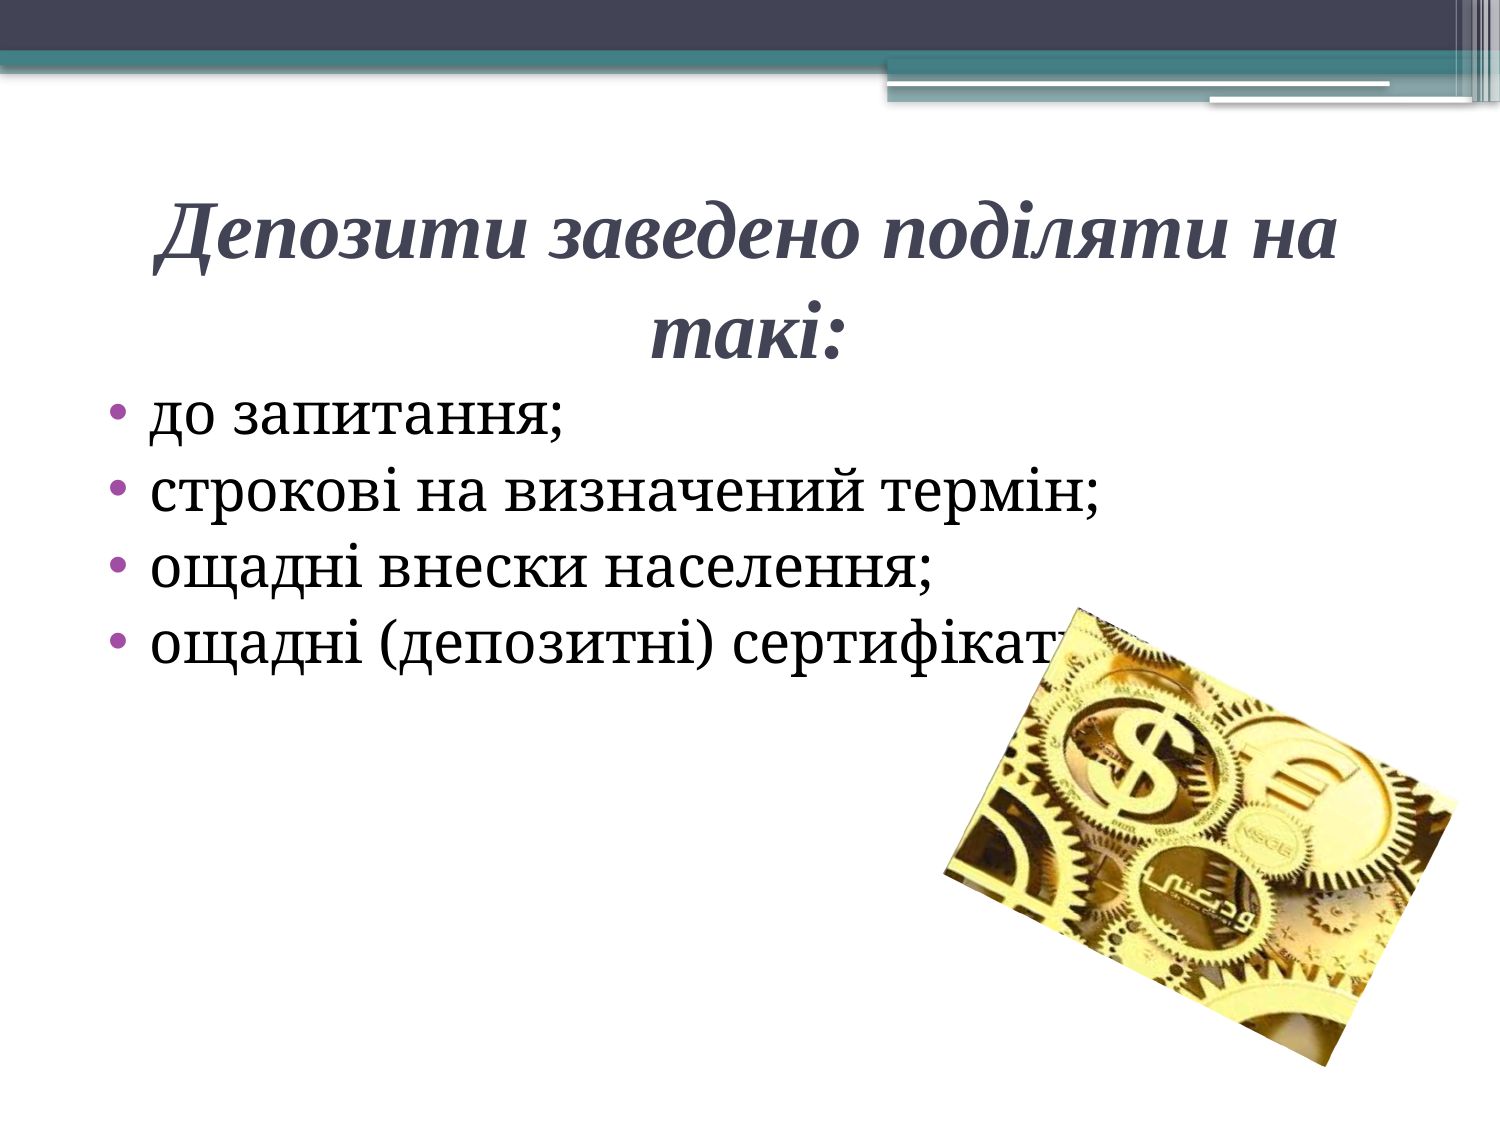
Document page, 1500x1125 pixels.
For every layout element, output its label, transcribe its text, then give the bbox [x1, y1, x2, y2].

picture [944, 608, 1459, 1066]
title Депозити заведено поділяти на такі: [75, 187, 1425, 363]
list до запитання; строкові на визначений термін; ощадні внески населення; ощадні (депозитні) сертифікати. [75, 369, 1425, 1079]
